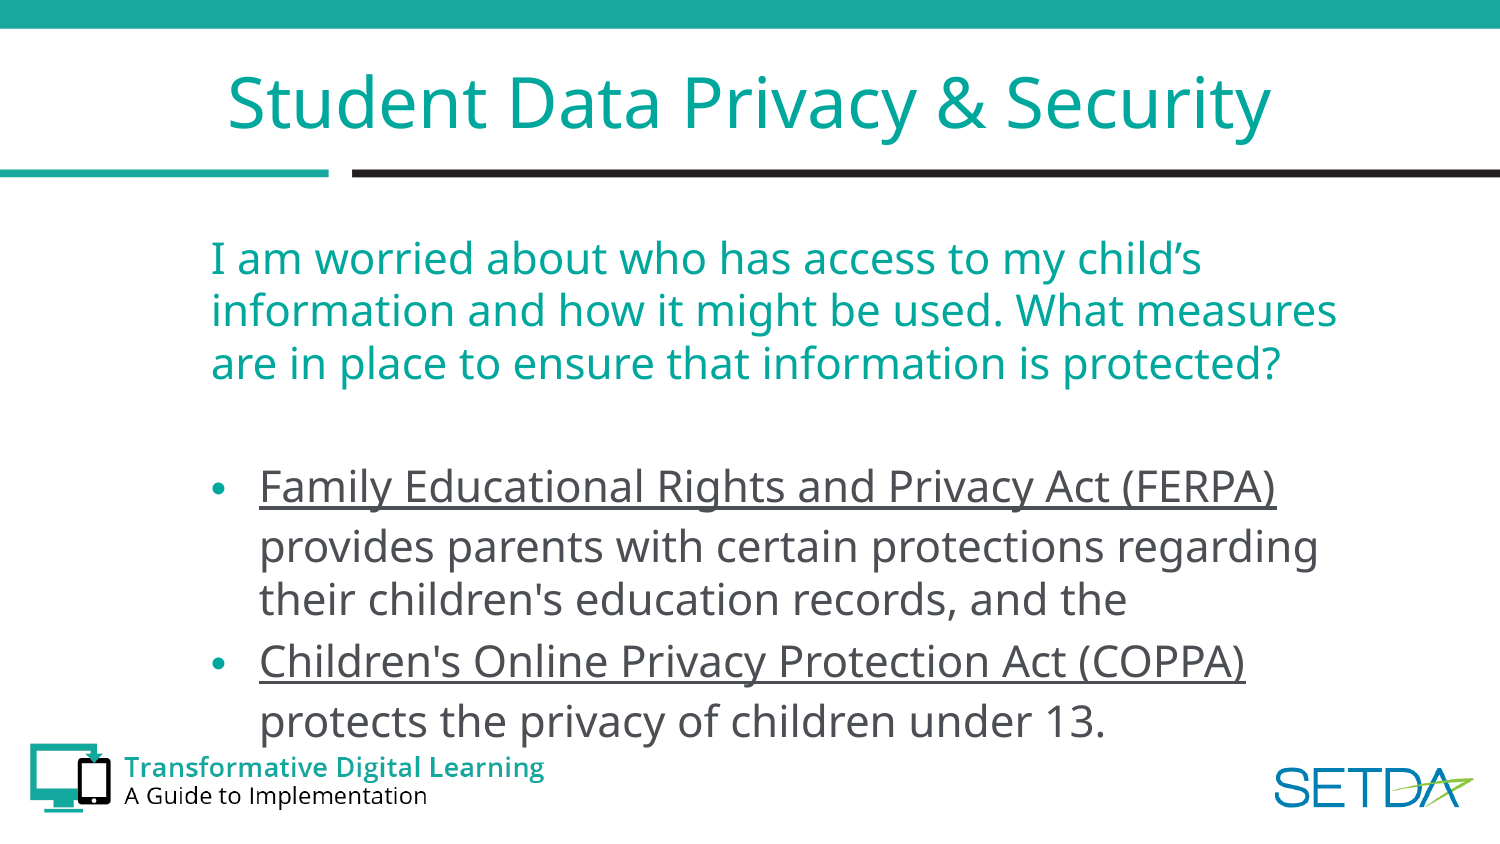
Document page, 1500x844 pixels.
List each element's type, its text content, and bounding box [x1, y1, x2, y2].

title Student Data Privacy & Security [75, 45, 1425, 155]
list I am worried about who has access to my child’s information and how it might be used. What measures are in place to ensure that information is protected? Family Educational Rights and Privacy Act (FERPA) provides parents with certain protections regarding their children's education records, and the Children's Online Privacy Protection Act (COPPA) protects the privacy of children under 13. [195, 222, 1425, 754]
picture [0, 0, 1500, 844]
